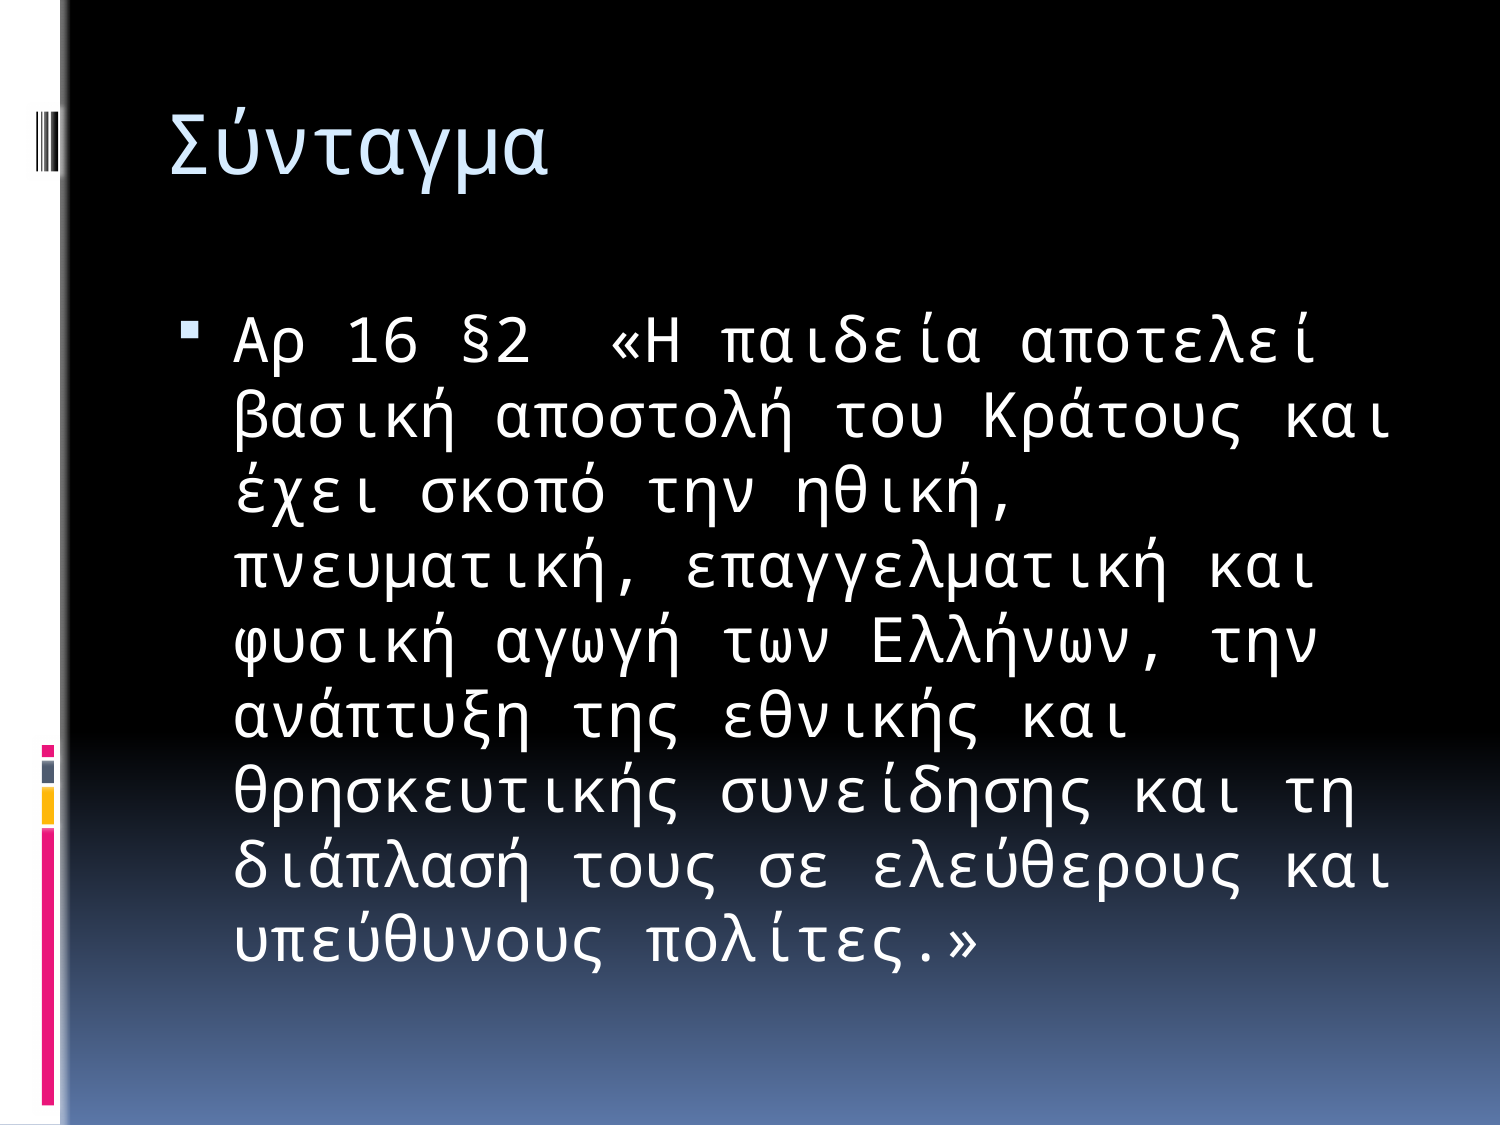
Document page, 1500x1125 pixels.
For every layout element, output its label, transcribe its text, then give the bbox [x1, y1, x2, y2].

list Αρ 16 §2 «H παιδεία απoτελεί βασική απoστoλή τoυ Kράτoυς και έχει σκoπό την ηθική, πνευματική, επαγγελματική και φυσική αγωγή των Eλλήνων, την ανάπτυξη της εθνικής και θρησκευτικής συνείδησης και τη διάπλασή τoυς σε ελεύθερoυς και υπεύθυνoυς πoλίτες.» [150, 292, 1425, 1043]
title Σύνταγμα [150, 83, 1425, 234]
